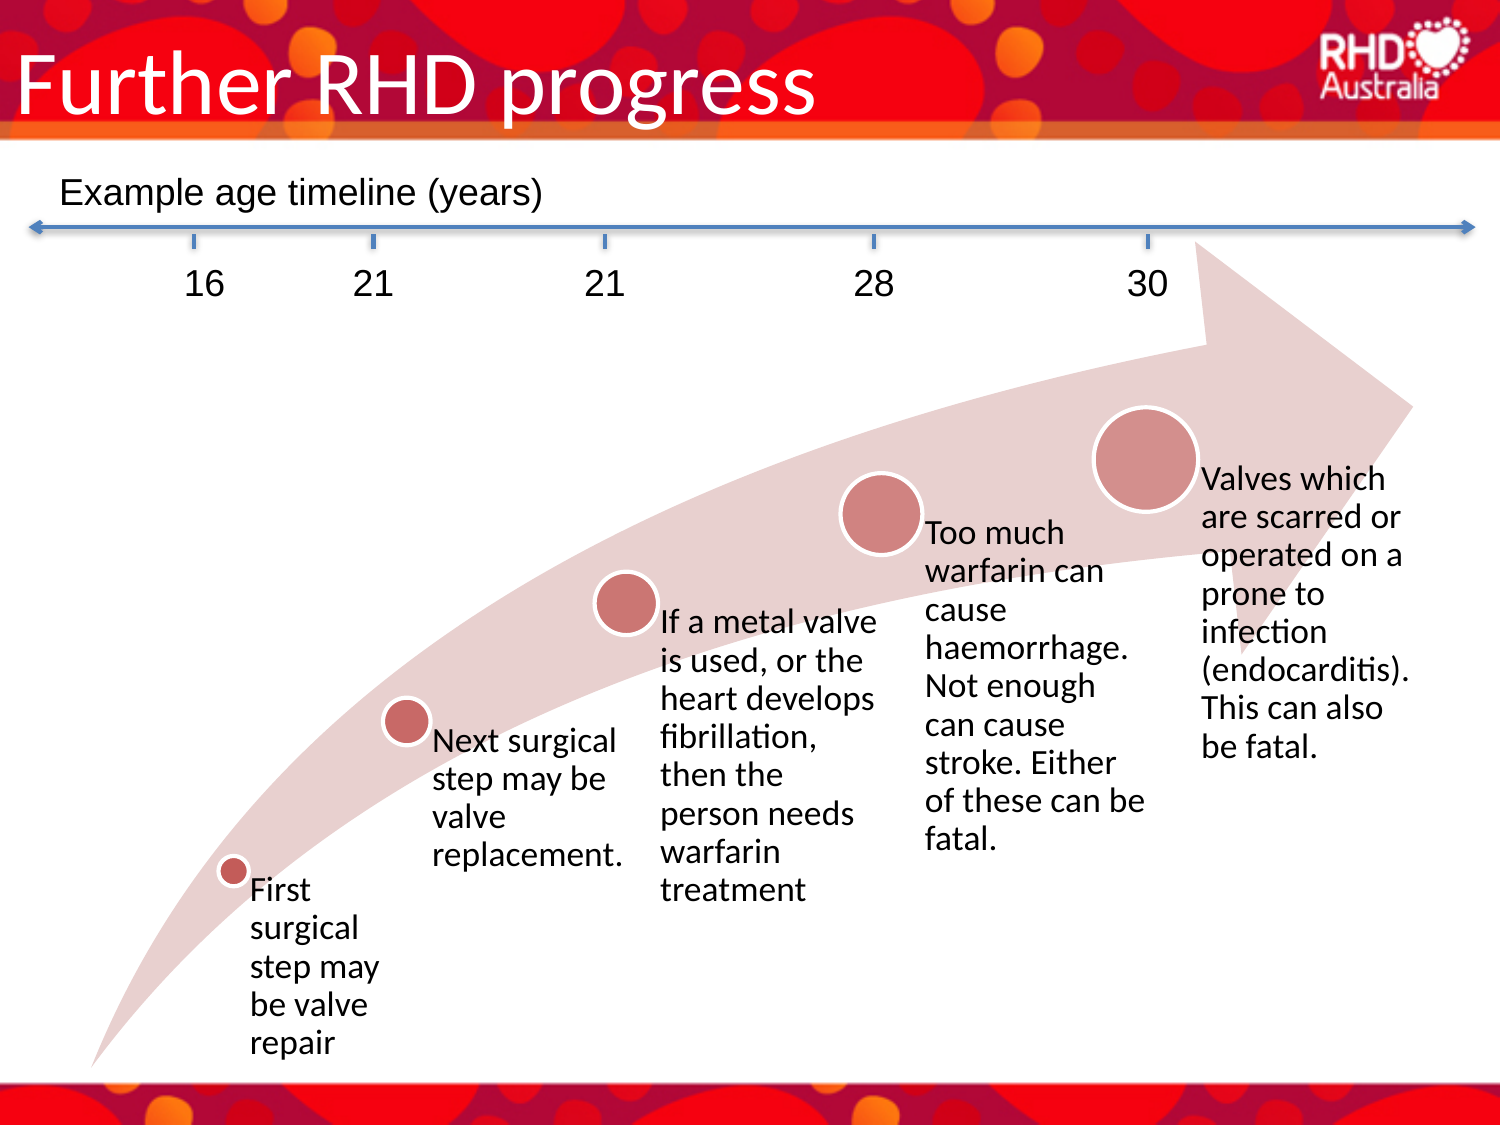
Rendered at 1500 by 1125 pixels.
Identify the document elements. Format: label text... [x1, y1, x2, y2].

picture [0, 0, 1500, 1125]
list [25, 241, 1474, 1068]
title Further RHD progress [0, 0, 1351, 156]
text_box Example age timeline (years) [44, 160, 559, 221]
